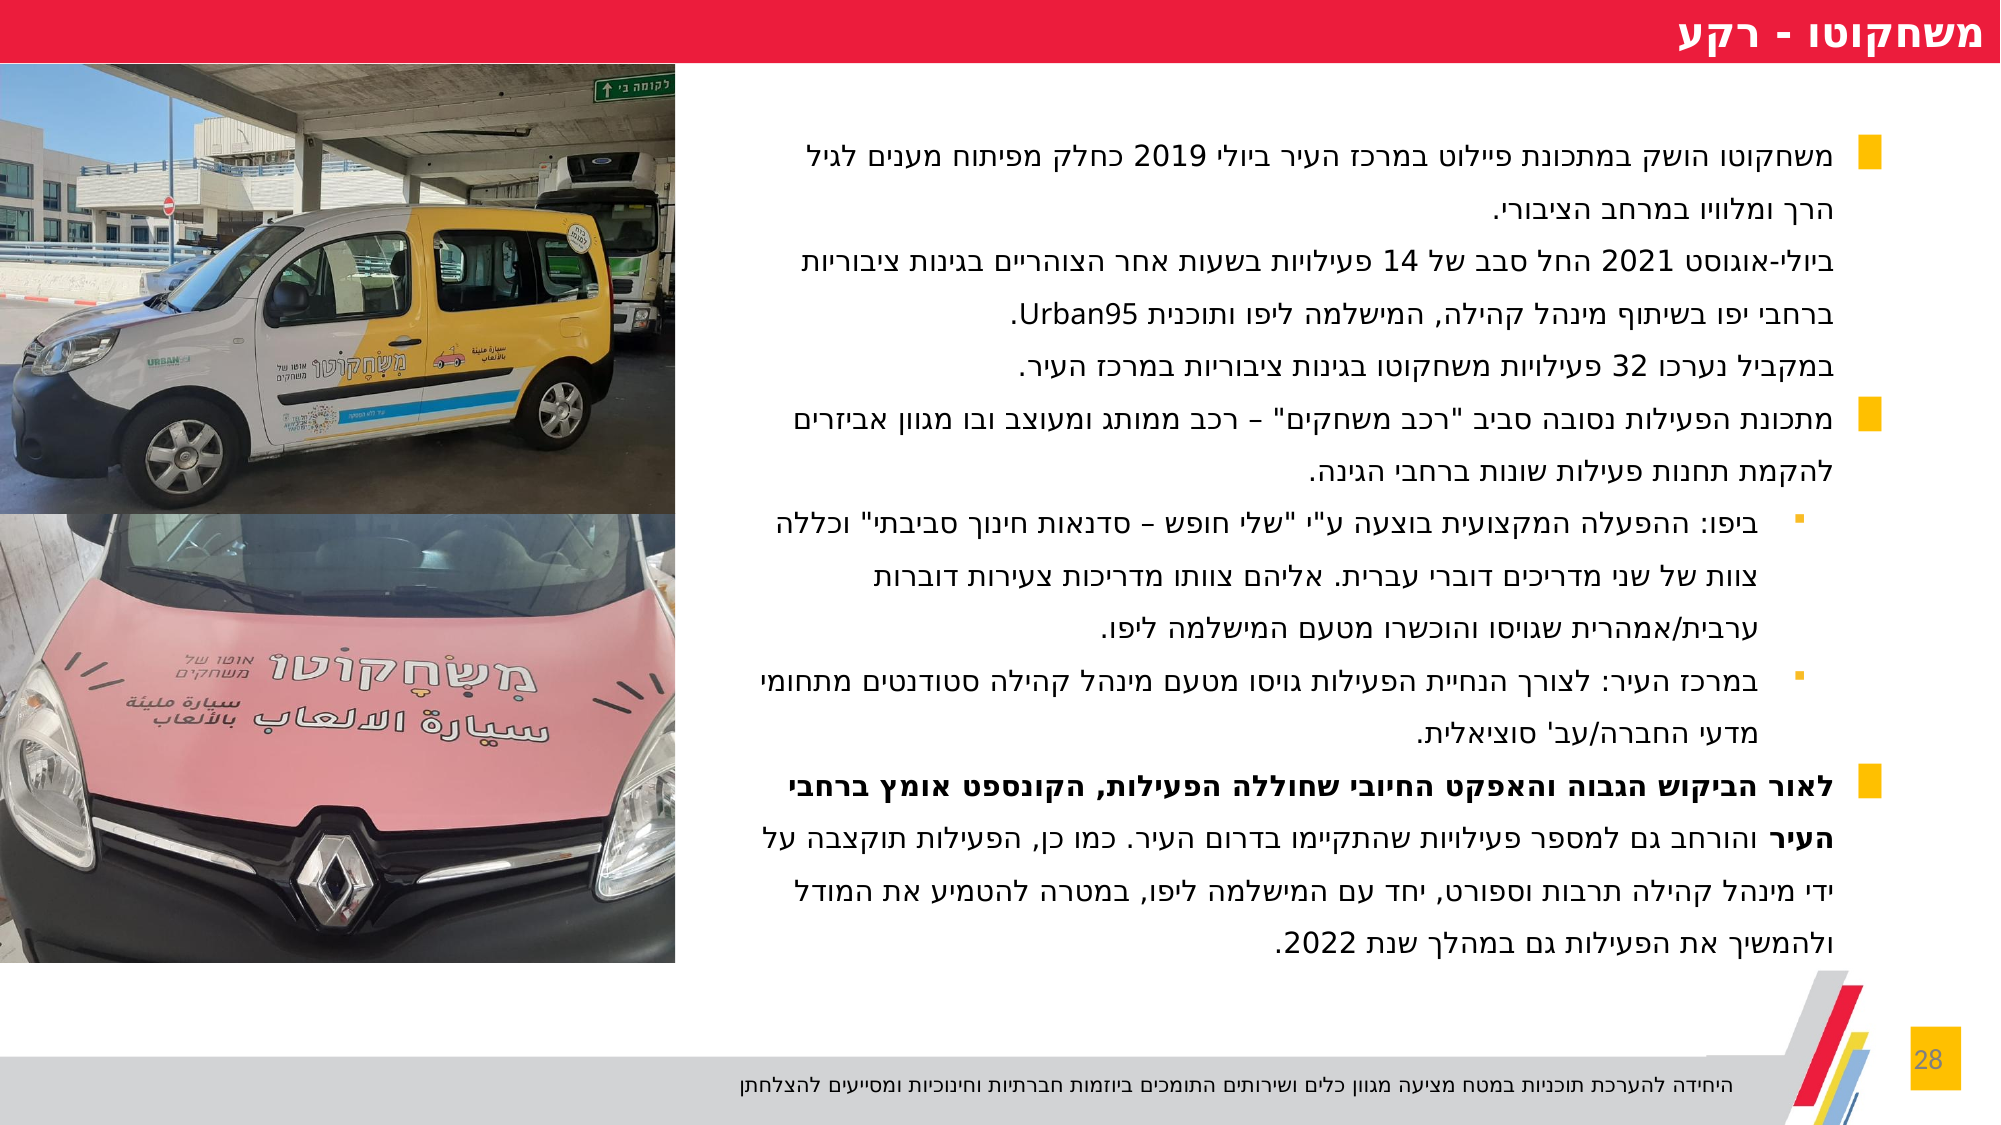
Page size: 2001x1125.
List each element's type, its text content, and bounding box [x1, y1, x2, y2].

text_box משחקוטו - רקע [0, 0, 2000, 64]
picture [1706, 967, 1889, 1125]
picture [0, 64, 676, 963]
slide_number 28 [1853, 1028, 1959, 1088]
text_box משחקוטו הושק במתכונת פיילוט במרכז העיר ביולי 2019 כחלק מפיתוח מענים לגיל הרך ומלוויו במרחב הציבורי. ביולי-אוגוסט 2021 החל סבב של 14 פעילויות בשעות אחר הצוהריים בגינות ציבוריות ברחבי יפו בשיתוף מינהל קהילה, המישלמה ליפו ותוכנית Urban95. במקביל נערכו 32 פעילויות משחקוטו בגינות ציבוריות במרכז העיר. מתכונת הפעילות נסובה סביב "רכב משחקים" – רכב ממותג ומעוצב ובו מגוון אביזרים להקמת תחנות פעילות שונות ברחבי הגינה. ביפו: ההפעלה המקצועית בוצעה ע"י "שלי חופש – סדנאות חינוך סביבתי" וכללה צוות של שני מדריכים דוברי עברית. אליהם צוותו מדריכות צעירות דוברות ערבית/אמהרית שגויסו והוכשרו מטעם המישלמה ליפו. במרכז העיר: לצורך הנחיית הפעילות גויסו מטעם מינהל קהילה סטודנטים מתחומי מדעי החברה/עב' סוציאלית. לאור הביקוש הגבוה והאפקט החיובי שחוללה הפעילות, הקונספט אומץ ברחבי העיר והורחב גם למספר פעילויות שהתקיימו בדרום העיר. כמו כן, הפעילות תוקצבה על ידי מינהל קהילה תרבות וספורט, יחד עם המישלמה ליפו, במטרה להטמיע את המודל ולהמשיך את הפעילות גם במהלך שנת 2022. [736, 112, 1897, 967]
